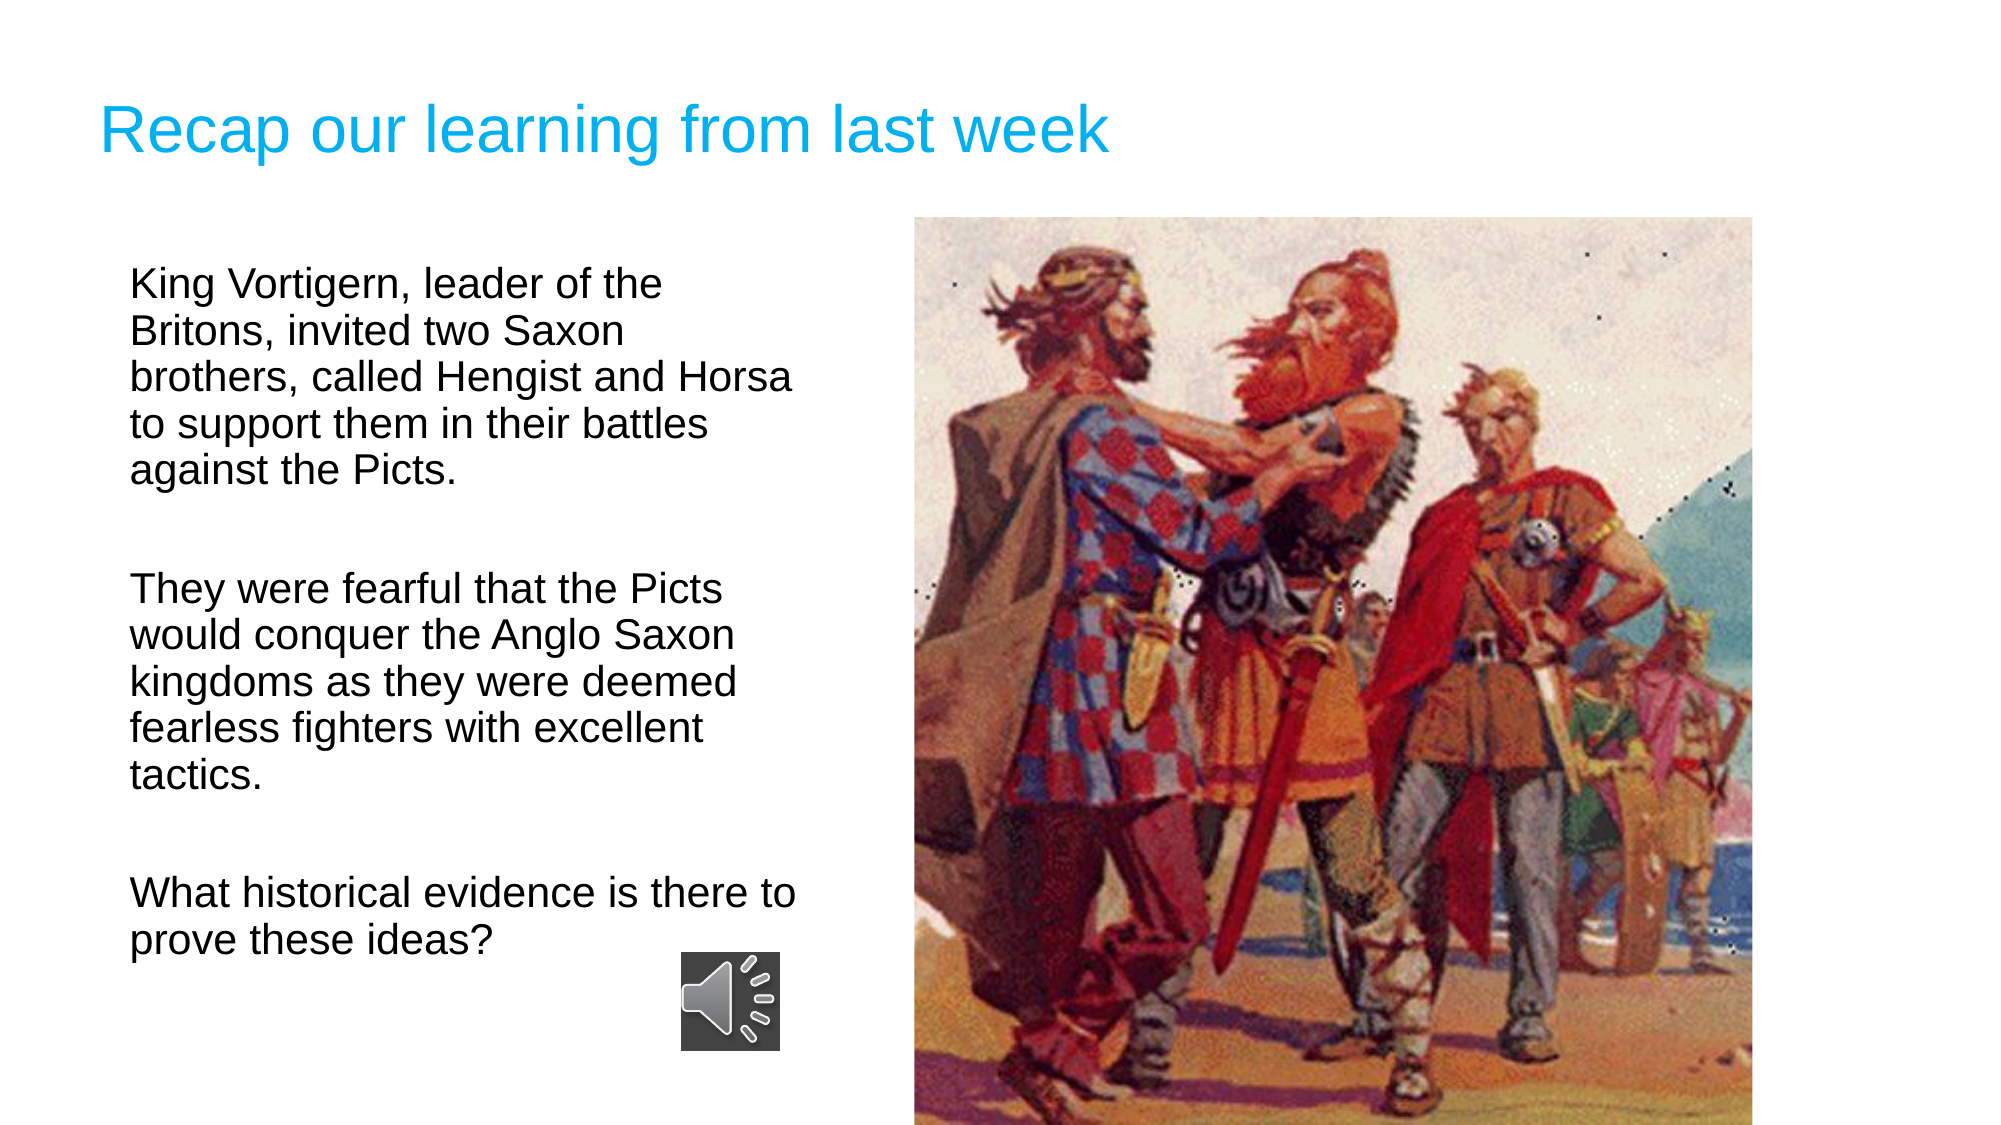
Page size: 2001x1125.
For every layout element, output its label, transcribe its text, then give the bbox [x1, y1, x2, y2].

title Recap our learning from last week [84, 70, 1810, 192]
picture [914, 217, 1753, 1125]
list King Vortigern, leader of the Britons, invited two Saxon brothers, called Hengist and Horsa to support them in their battles against the Picts. They were fearful that the Picts would conquer the Anglo Saxon kingdoms as they were deemed fearless fighters with excellent tactics. What historical evidence is there to prove these ideas? [114, 251, 820, 974]
picture [680, 951, 781, 1052]
